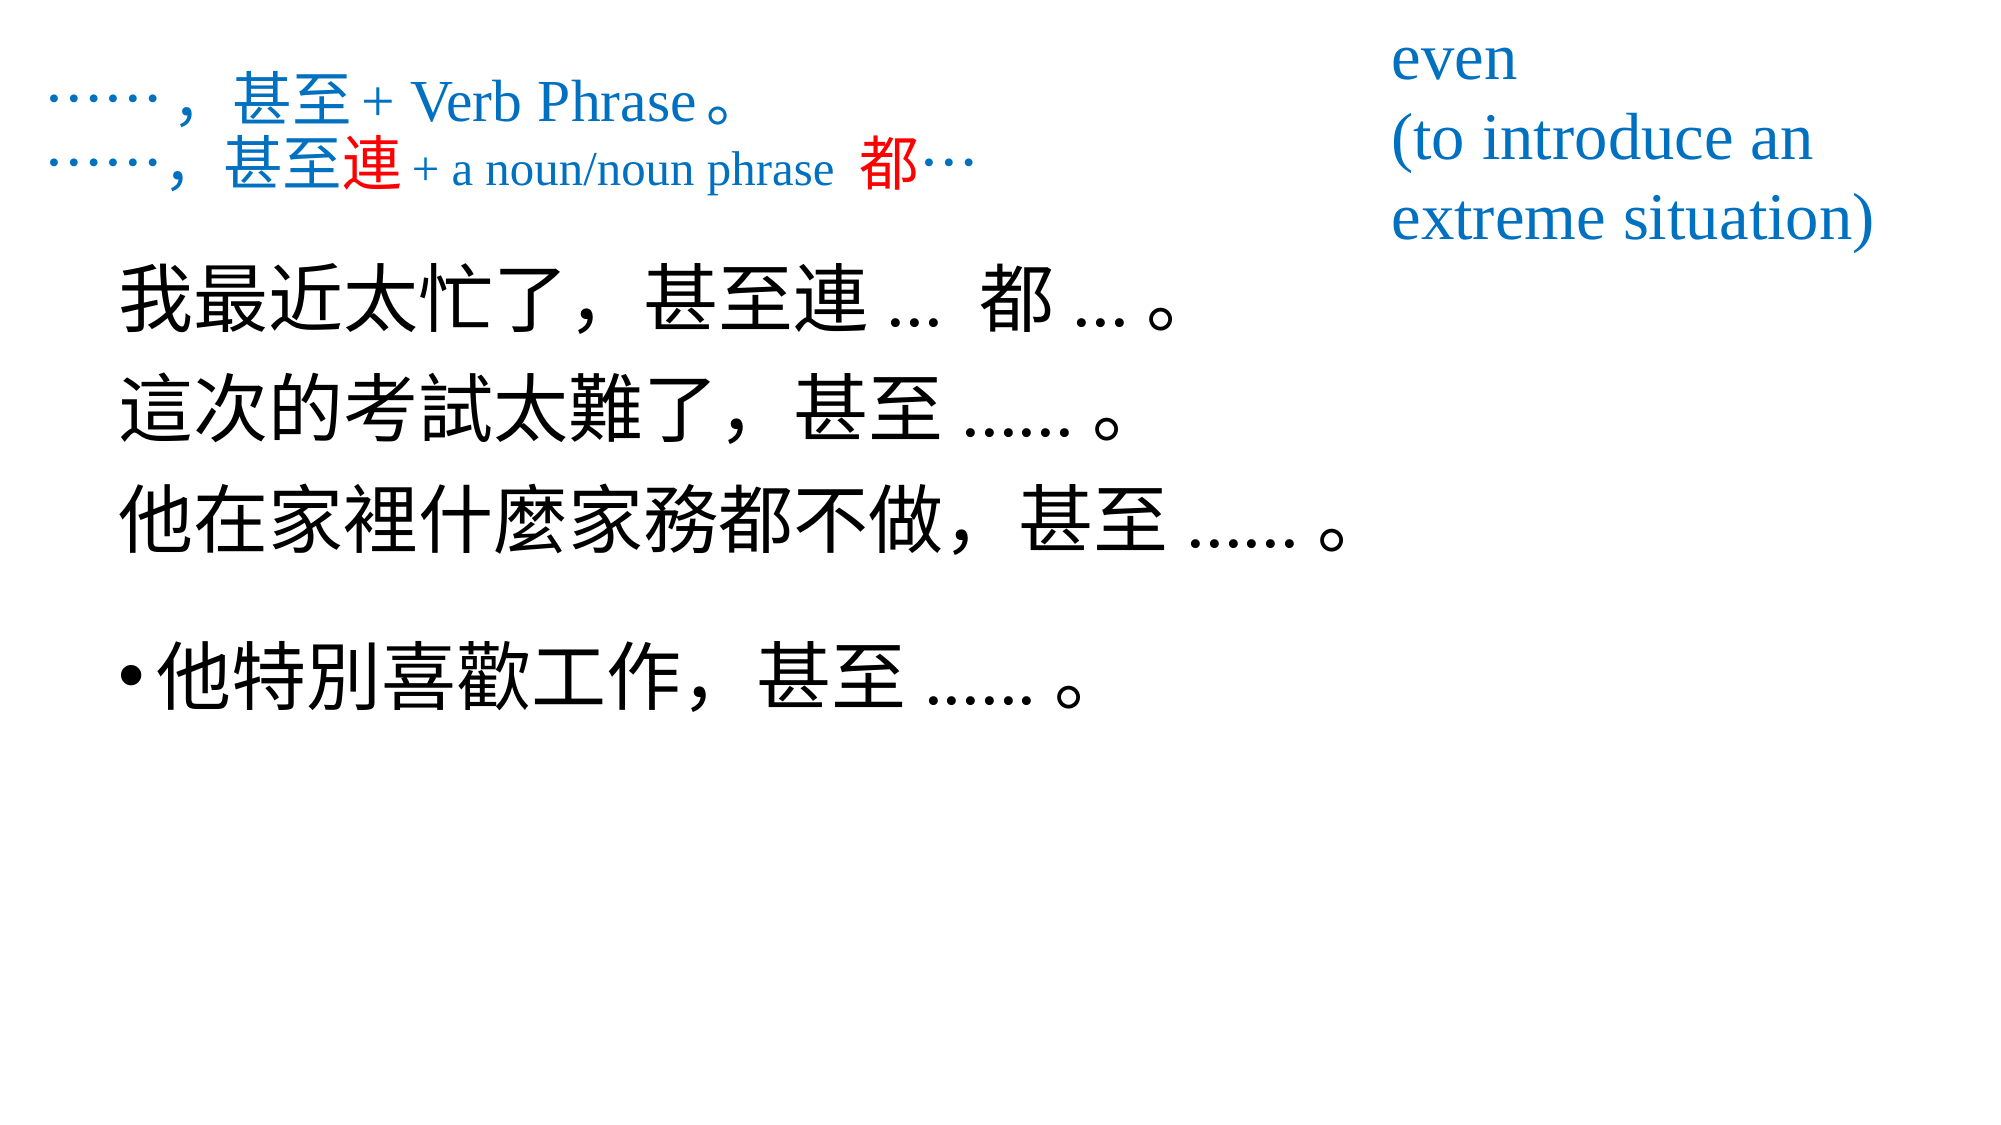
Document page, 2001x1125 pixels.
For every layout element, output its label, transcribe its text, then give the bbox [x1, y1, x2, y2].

text_box even (to introduce an extreme situation) [1376, 5, 2000, 261]
list 我最近太忙了，甚至連... 都...。 這次的考試太難了，甚至......。 他在家裡什麼家務都不做，甚至......。 他特別喜歡工作，甚至......。 [103, 254, 1829, 1016]
title ……，甚至+ Verb Phrase。 ……，甚至連+ a noun/noun phrase 都… [29, 61, 1414, 207]
